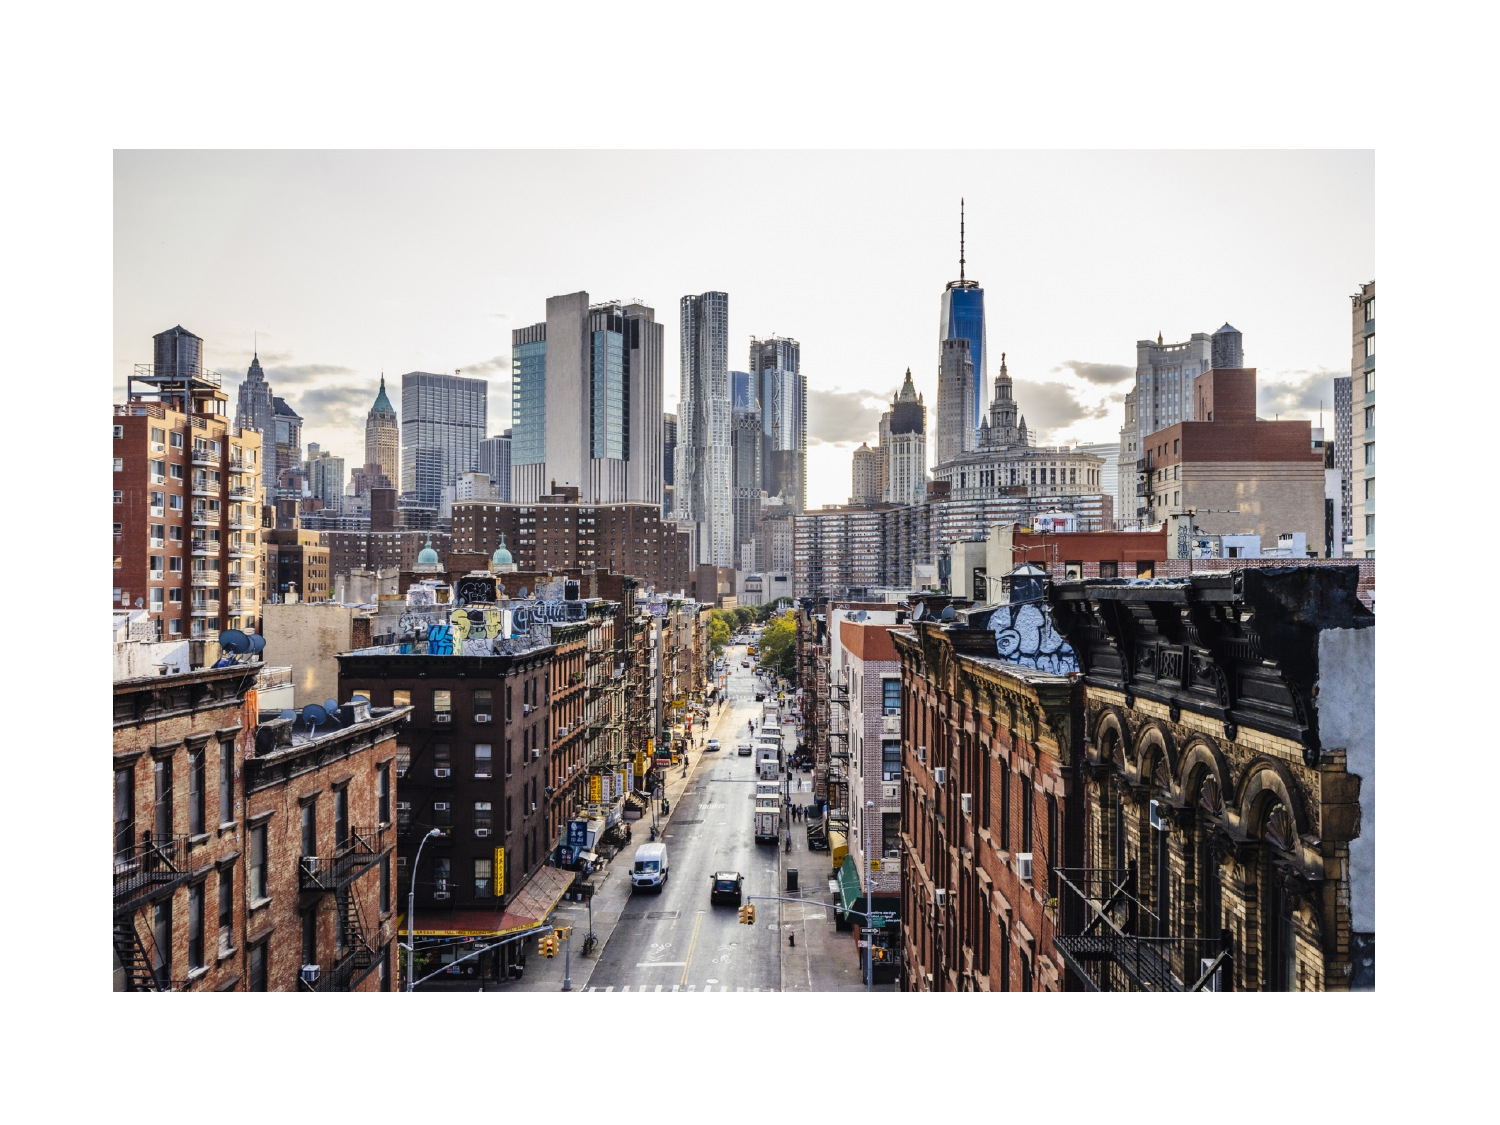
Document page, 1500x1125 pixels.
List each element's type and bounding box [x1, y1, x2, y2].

picture [112, 149, 1375, 992]
